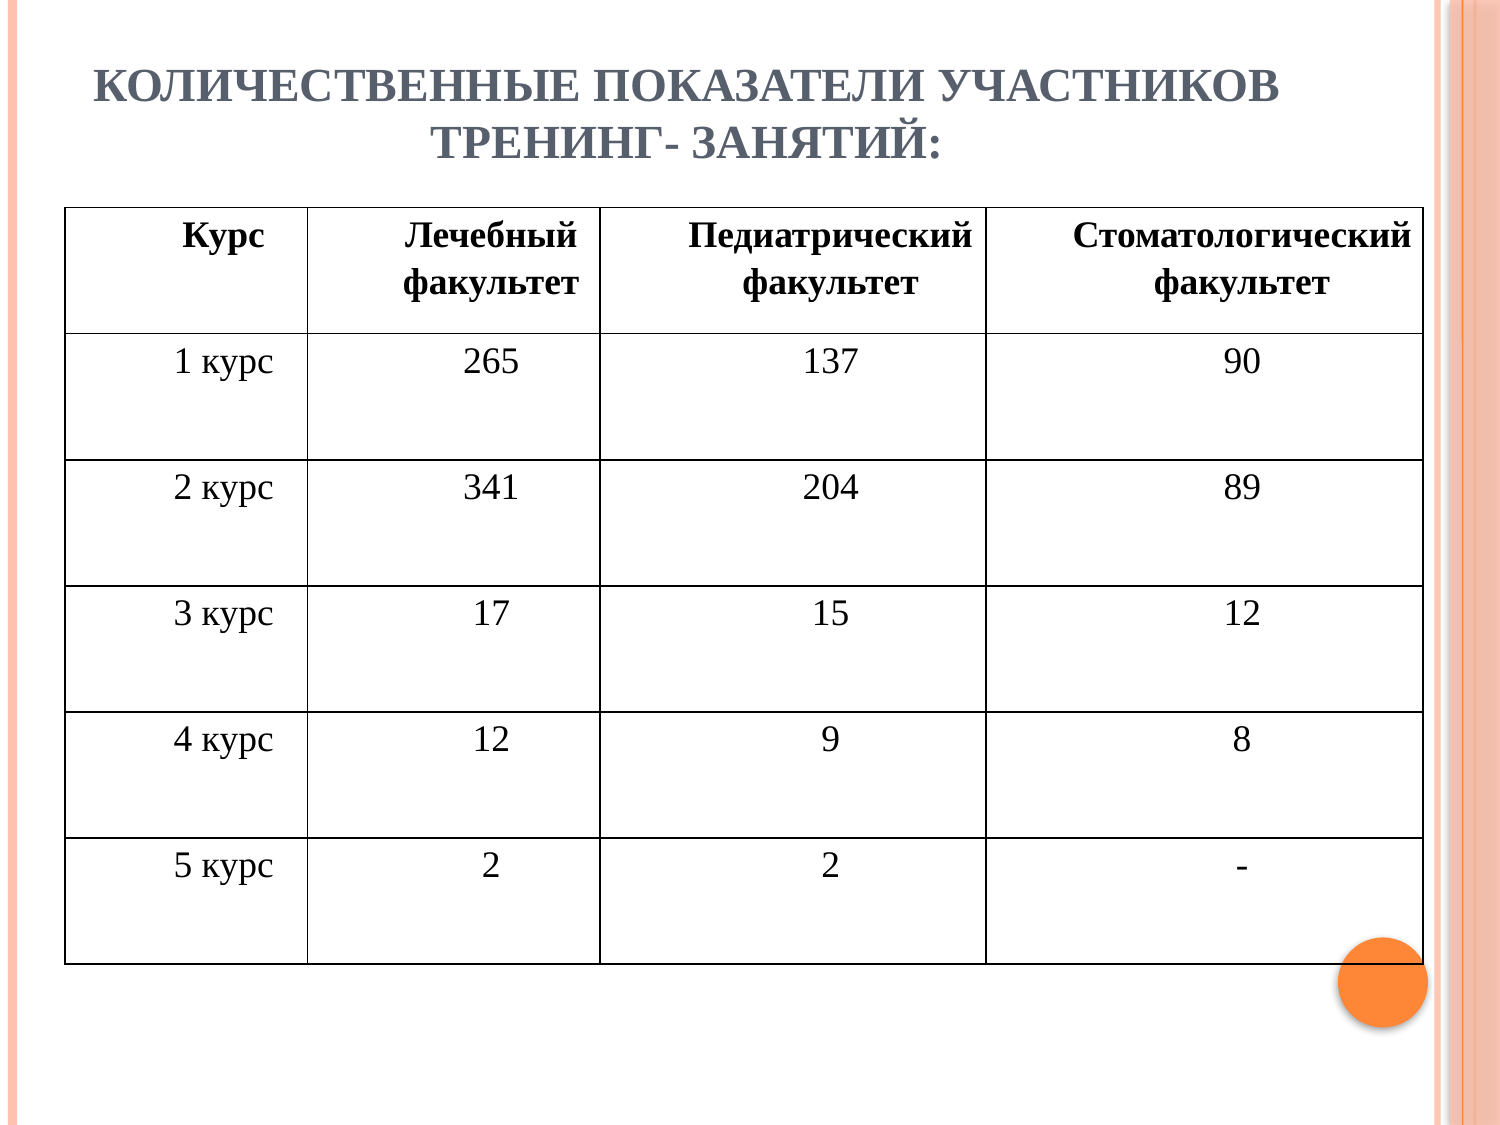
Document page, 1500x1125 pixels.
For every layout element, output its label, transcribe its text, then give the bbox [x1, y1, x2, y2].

table_cell 89 [987, 461, 1422, 585]
table_cell 90 [987, 334, 1422, 459]
table_header Курс [66, 208, 307, 333]
table_cell 265 [308, 334, 599, 459]
table_cell 12 [987, 587, 1422, 711]
title Количественные показатели участников тренинг- занятий: [75, 45, 1300, 207]
table_cell 204 [601, 461, 985, 585]
table_cell 2 курс [66, 461, 307, 585]
table_cell 2 [308, 839, 599, 963]
table_cell 4 курс [66, 713, 307, 837]
table_cell 9 [601, 713, 985, 837]
table_cell 2 [601, 839, 985, 963]
table_cell - [987, 839, 1422, 963]
table_cell 8 [987, 713, 1422, 837]
table_cell 15 [601, 587, 985, 711]
table_header Стоматологический факультет [987, 208, 1422, 333]
table_cell 1 курс [66, 334, 307, 459]
table_cell 137 [601, 334, 985, 459]
table_header Педиатрический факультет [601, 208, 985, 333]
table_header Лечебный факультет [308, 208, 599, 333]
table_cell 17 [308, 587, 599, 711]
table_cell 341 [308, 461, 599, 585]
table_cell 5 курс [66, 839, 307, 963]
table_cell 3 курс [66, 587, 307, 711]
table_cell 12 [308, 713, 599, 837]
